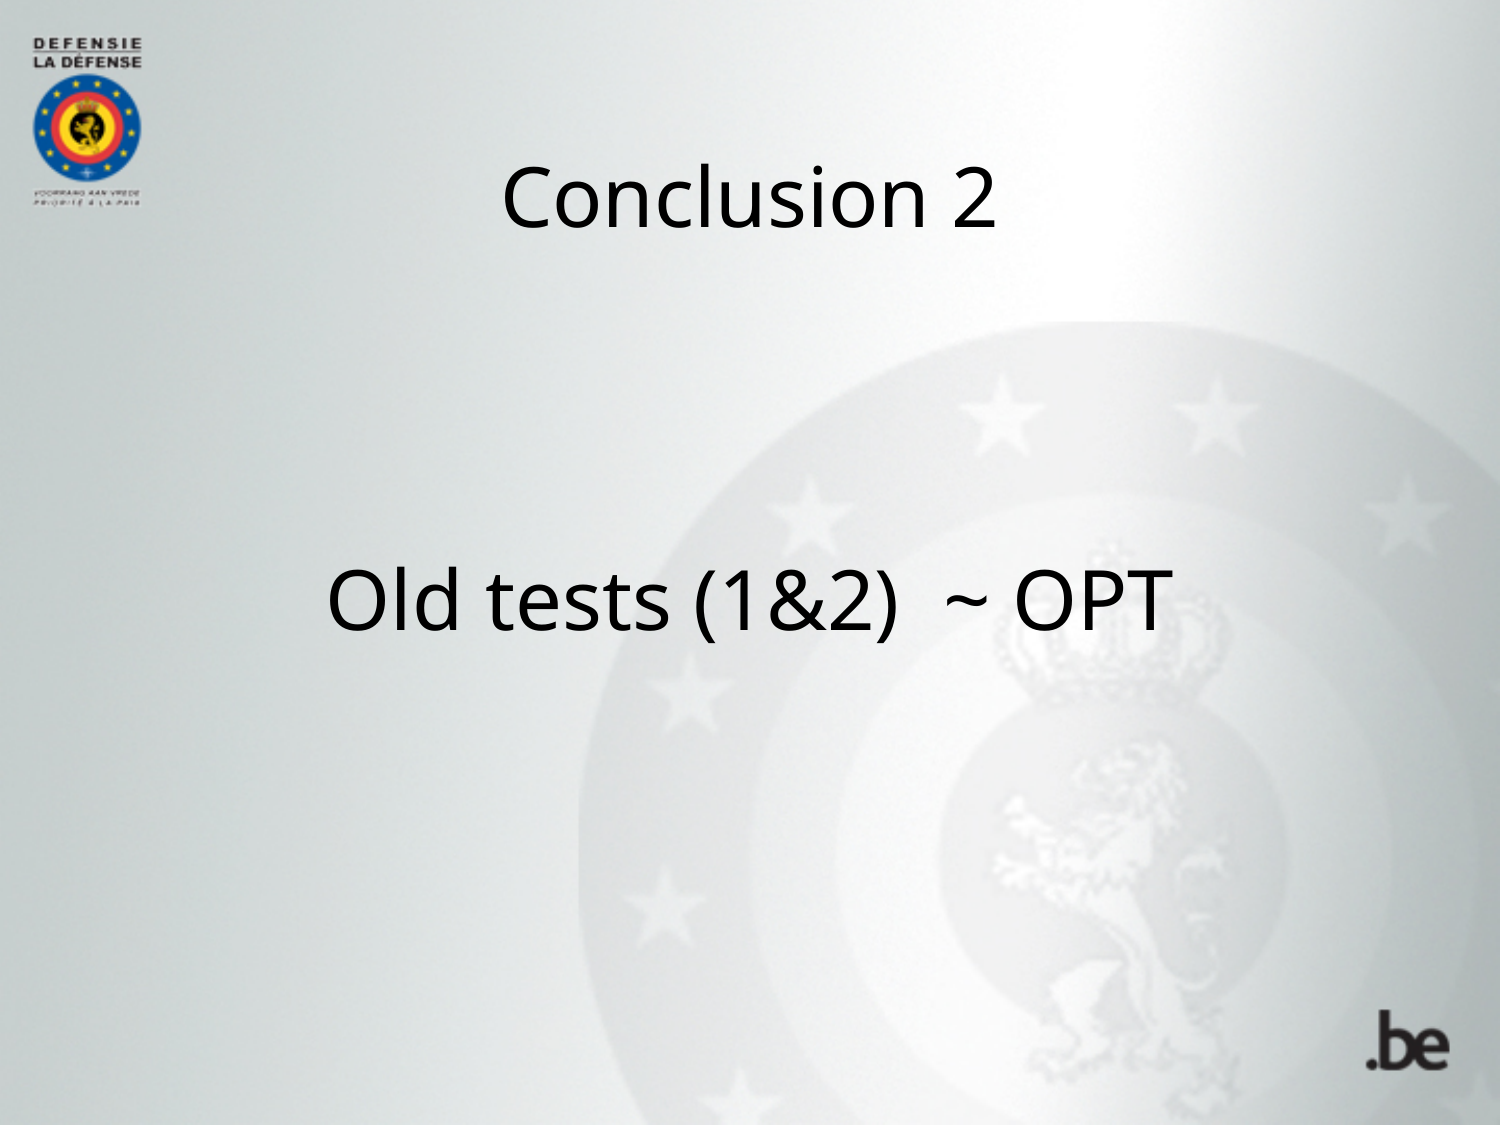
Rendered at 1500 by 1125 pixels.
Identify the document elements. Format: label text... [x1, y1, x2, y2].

picture [0, 0, 1500, 1125]
title Conclusion 2 [162, 99, 1338, 288]
list Old tests (1&2) ~ OPT [112, 324, 1388, 1001]
